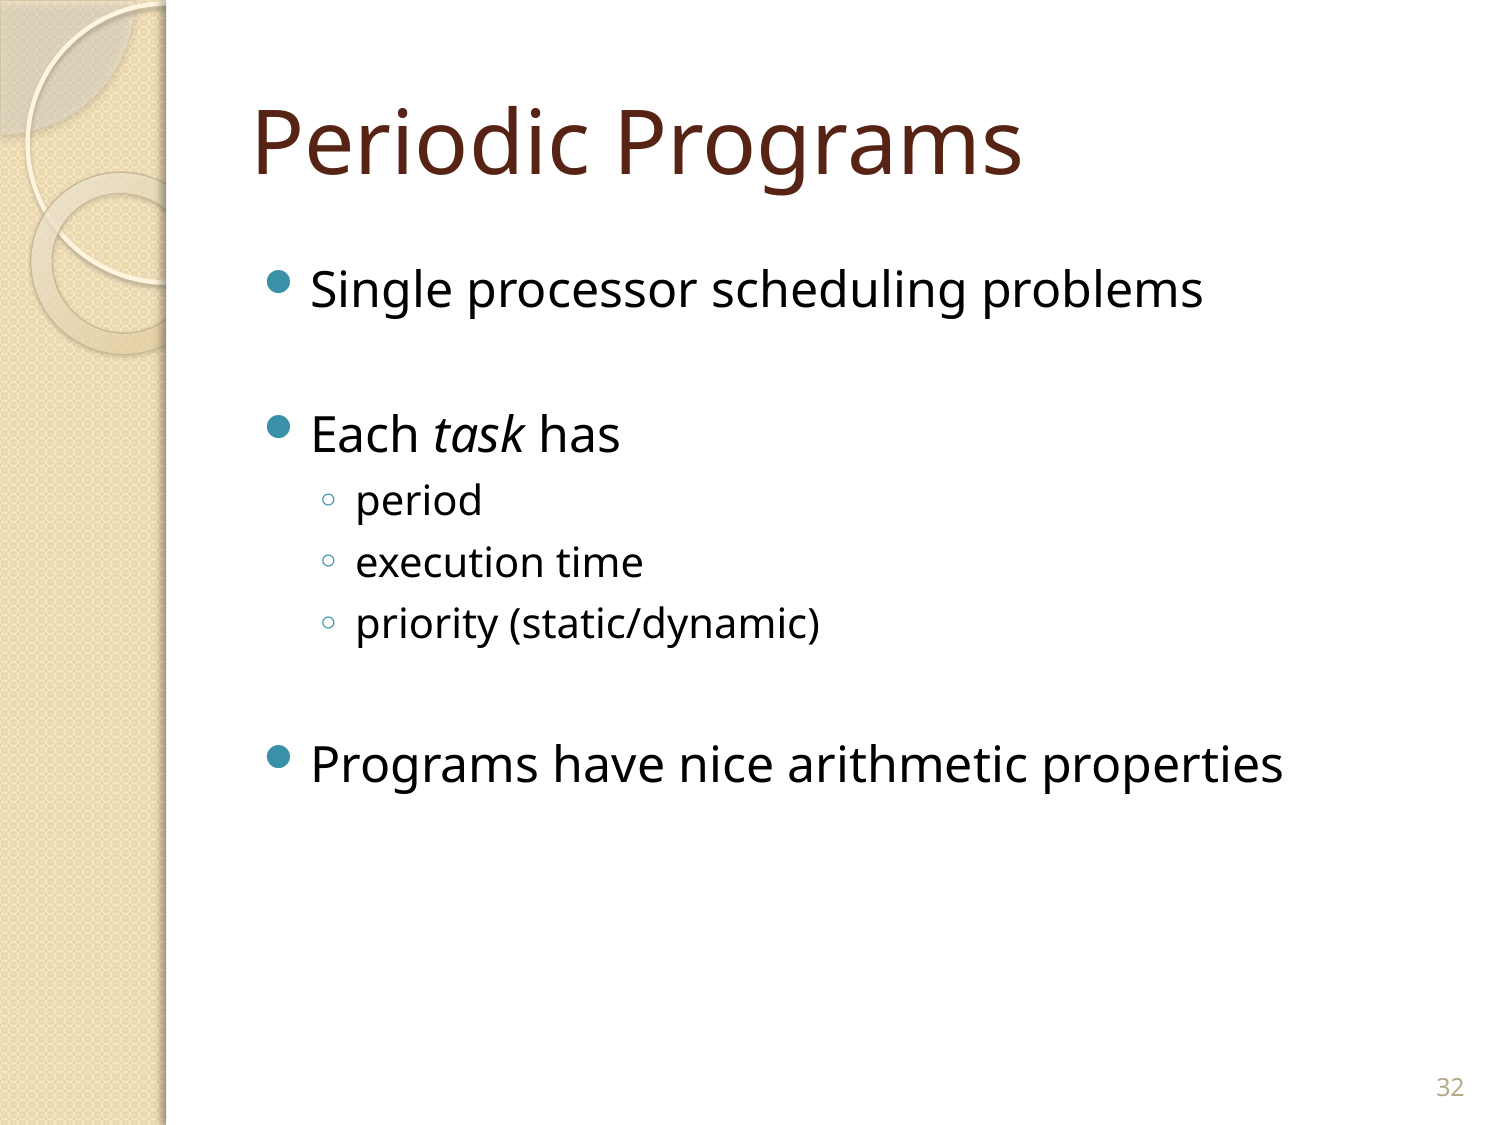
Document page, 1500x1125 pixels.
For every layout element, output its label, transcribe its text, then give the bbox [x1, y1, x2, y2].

slide_number 32 [1413, 1034, 1488, 1113]
title Periodic Programs [235, 45, 1466, 233]
